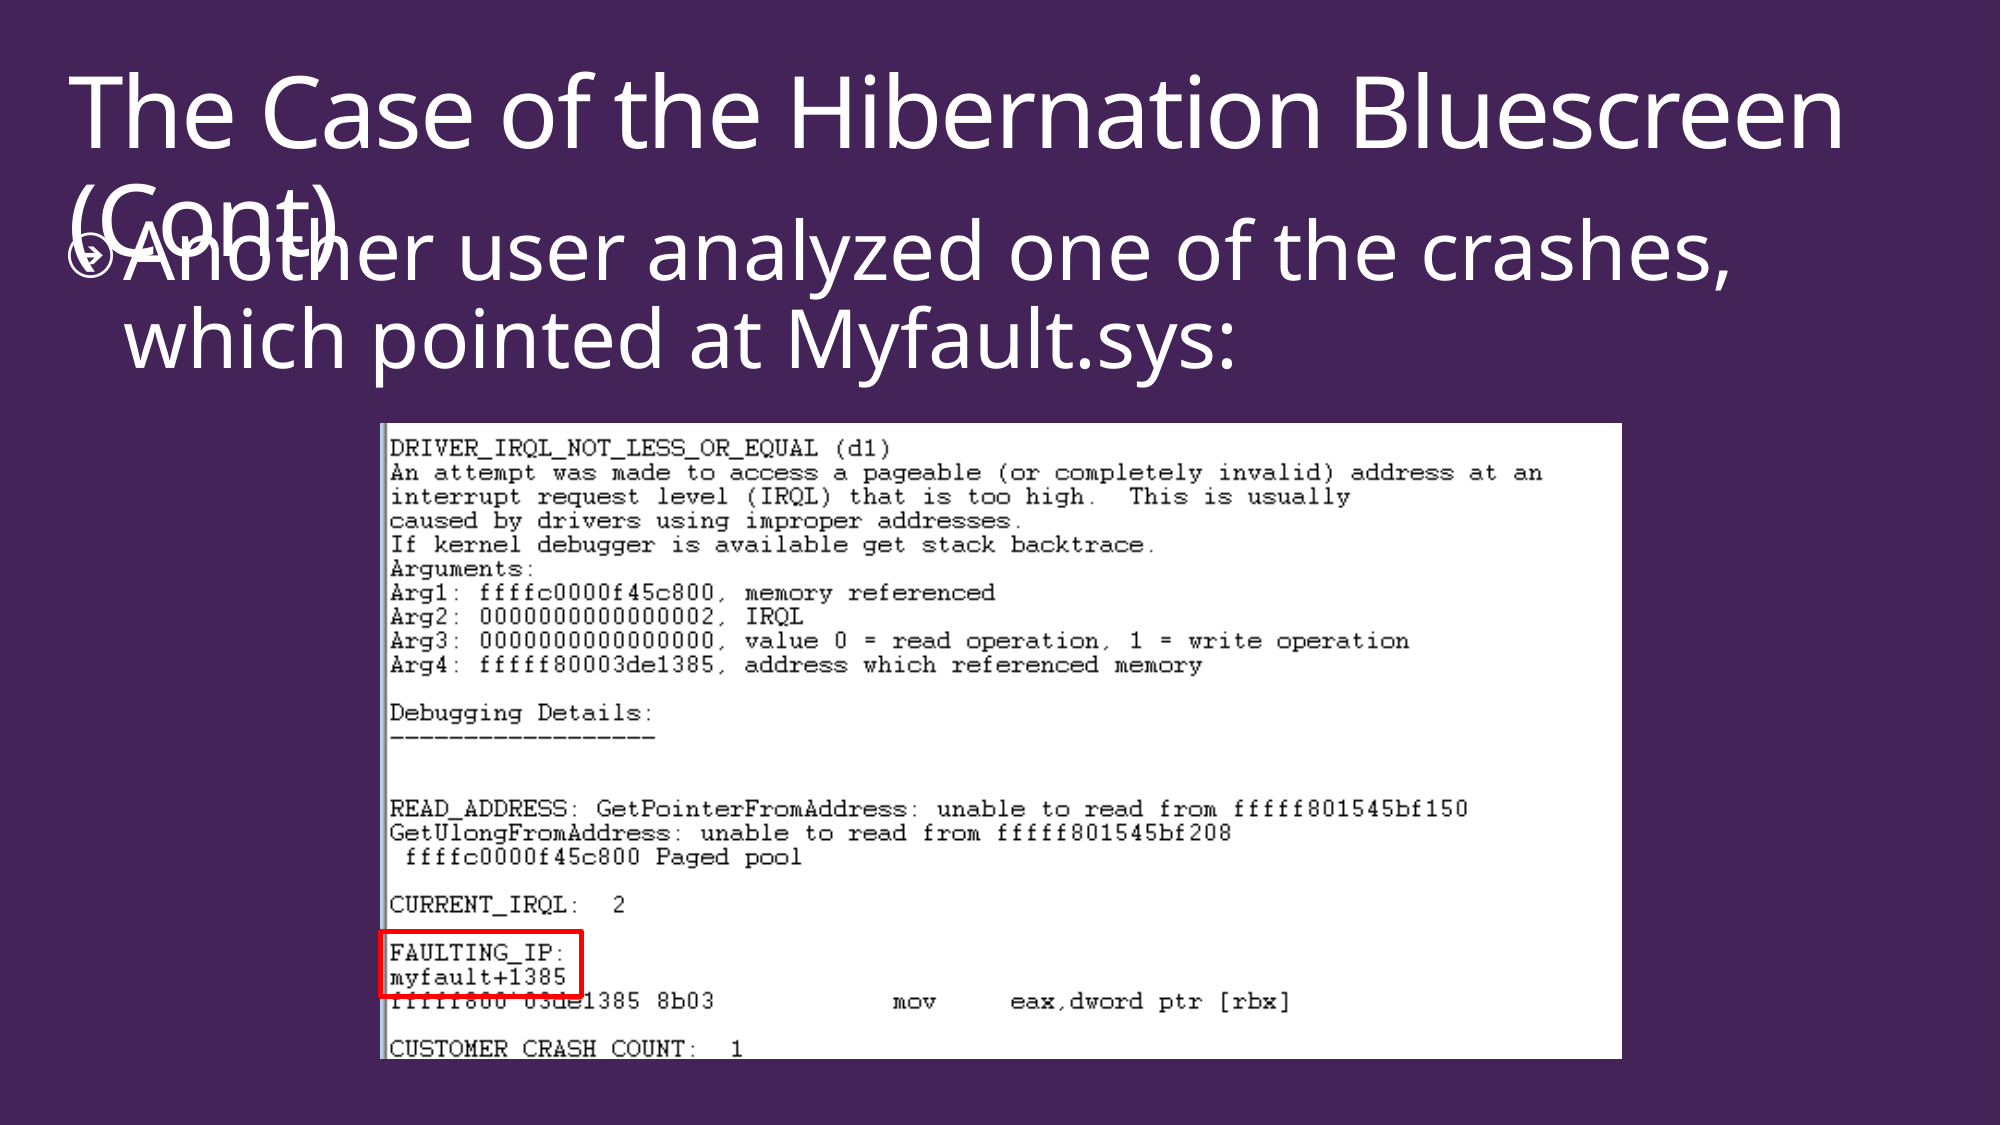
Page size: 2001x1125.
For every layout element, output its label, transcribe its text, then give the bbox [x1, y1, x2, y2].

picture [68, 220, 126, 278]
title The Case of the Hibernation Bluescreen (Cont) [44, 47, 1957, 196]
list Another user analyzed one of the crashes, which pointed at Myfault.sys: [44, 196, 1956, 554]
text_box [380, 423, 1622, 1059]
